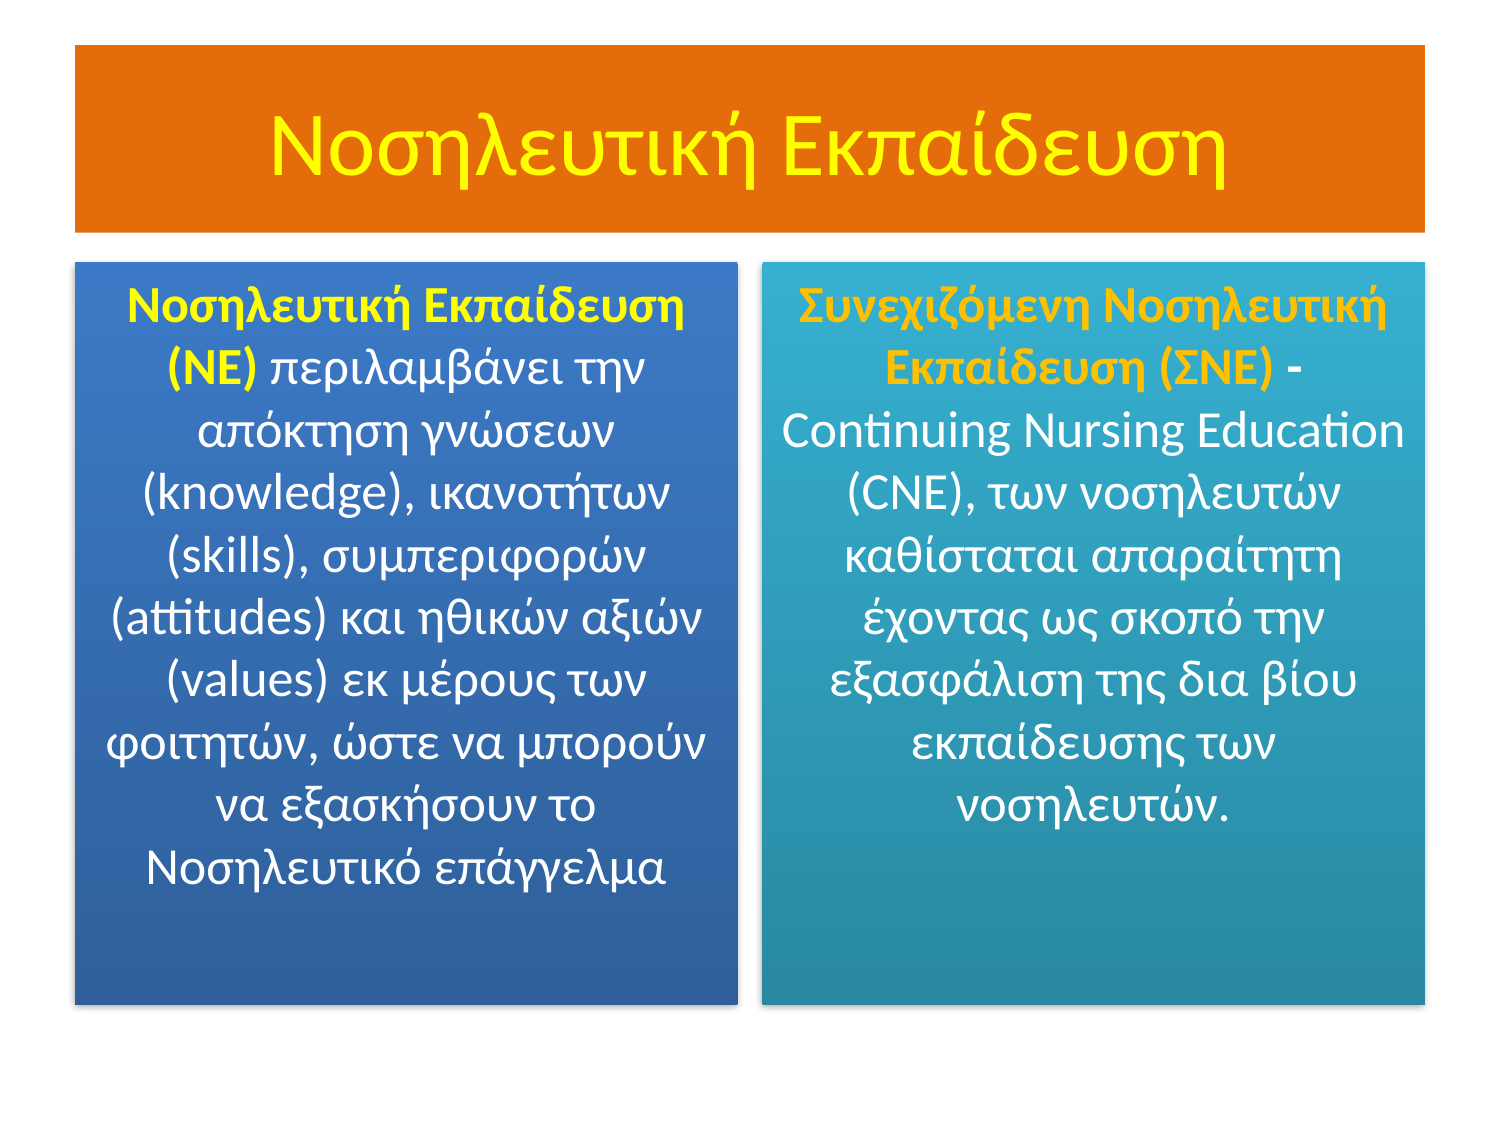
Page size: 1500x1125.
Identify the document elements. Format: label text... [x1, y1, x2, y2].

title Νοσηλευτική Εκπαίδευση [75, 45, 1425, 233]
list Νοσηλευτική Εκπαίδευση (NΕ) περιλαμβάνει την απόκτηση γνώσεων (knowledge), ικανοτήτων (skills), συμπεριφορών (attitudes) και ηθικών αξιών (values) εκ μέρους των φοιτητών, ώστε να μπορούν να εξασκήσουν το Νοσηλευτικό επάγγελμα [75, 262, 738, 1005]
list Συνεχιζόμενη Νοσηλευτική Εκπαίδευση (ΣΝΕ) - Continuing Nursing Education (CNE), των νοσηλευτών καθίσταται απαραίτητη έχοντας ως σκοπό την εξασφάλιση της δια βίου εκπαίδευσης των νοσηλευτών. [762, 262, 1425, 1005]
